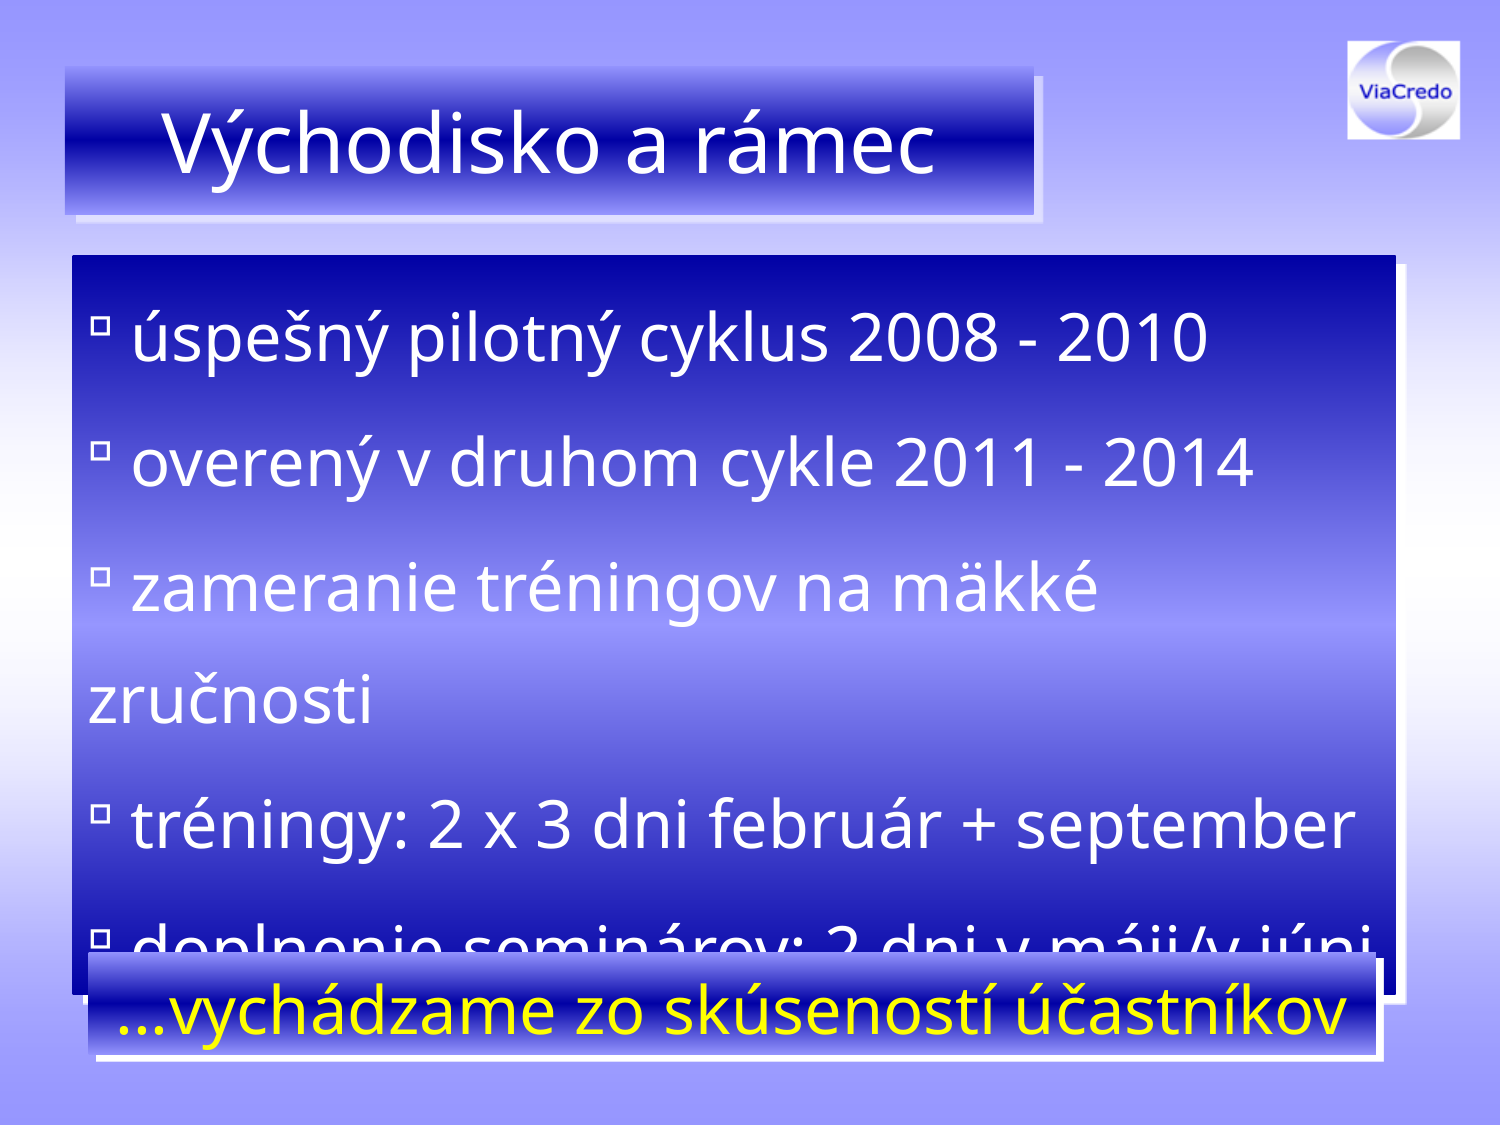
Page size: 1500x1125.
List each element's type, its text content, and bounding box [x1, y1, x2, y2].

title Východisko a rámec [64, 66, 1034, 215]
text_box ...vychádzame zo skúseností účastníkov [88, 952, 1376, 1055]
picture [0, 0, 1500, 1125]
text_box úspešný pilotný cyklus 2008 - 2010 overený v druhom cykle 2011 - 2014 zameranie tréningov na mäkké zručnosti tréningy: 2 x 3 dni február + september doplnenie seminárov: 2 dni v máji/v júni [72, 255, 1396, 995]
